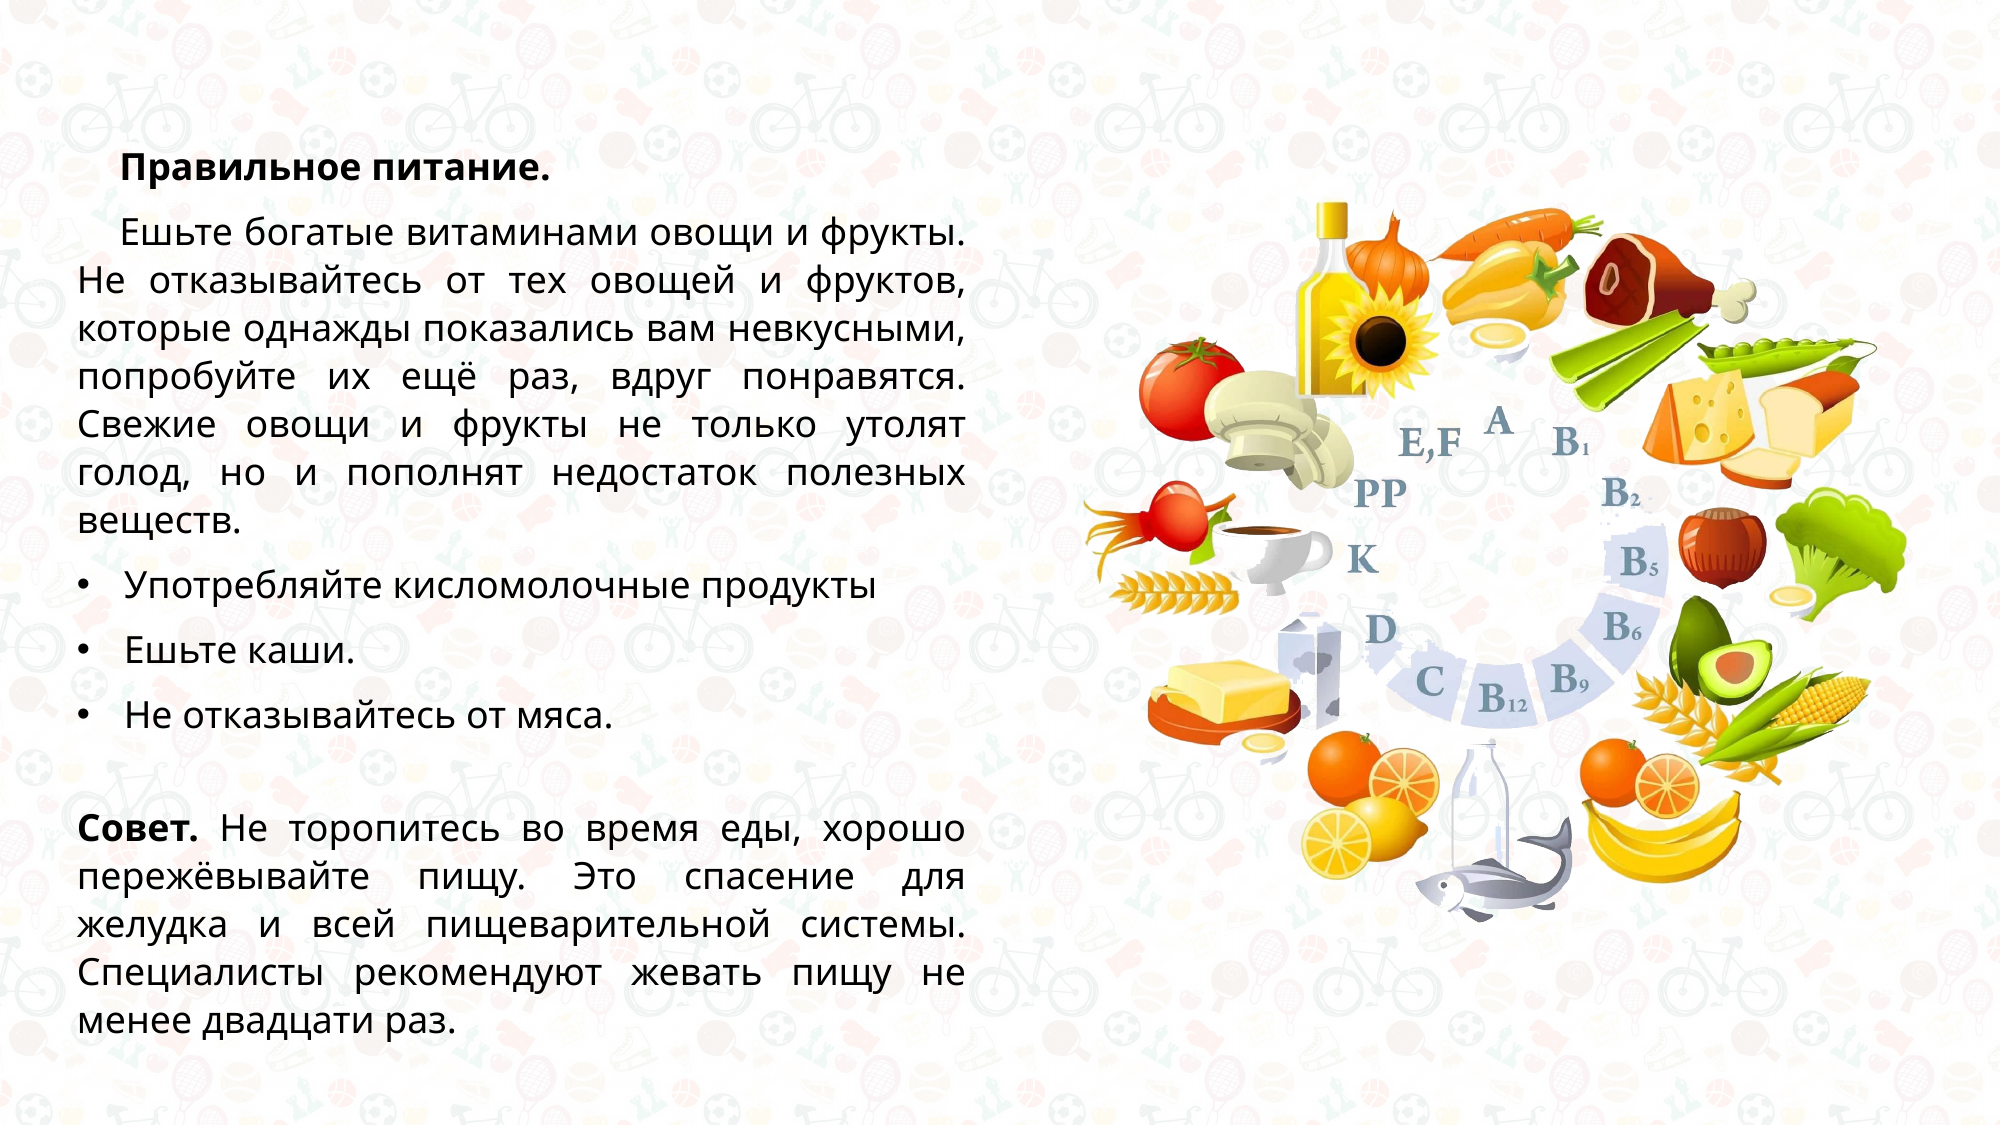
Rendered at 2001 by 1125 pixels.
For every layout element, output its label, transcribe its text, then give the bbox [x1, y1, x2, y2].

picture [1051, 199, 1939, 926]
text_box Правильное питание. Ешьте богатые витаминами овощи и фрукты. Не отказывайтесь от тех овощей и фруктов, которые однажды показались вам невкусными, попробуйте их ещё раз, вдруг понравятся. Свежие овощи и фрукты не только утолят голод, но и пополнят недостаток полезных веществ. Употребляйте кисломолочные продукты Ешьте каши. Не отказывайтесь от мяса. Совет. Не торопитесь во время еды, хорошо пережёвывайте пищу. Это спасение для желудка и всей пищеварительной системы. Специалисты рекомендуют жевать пищу не менее двадцати раз. [62, 132, 982, 1049]
